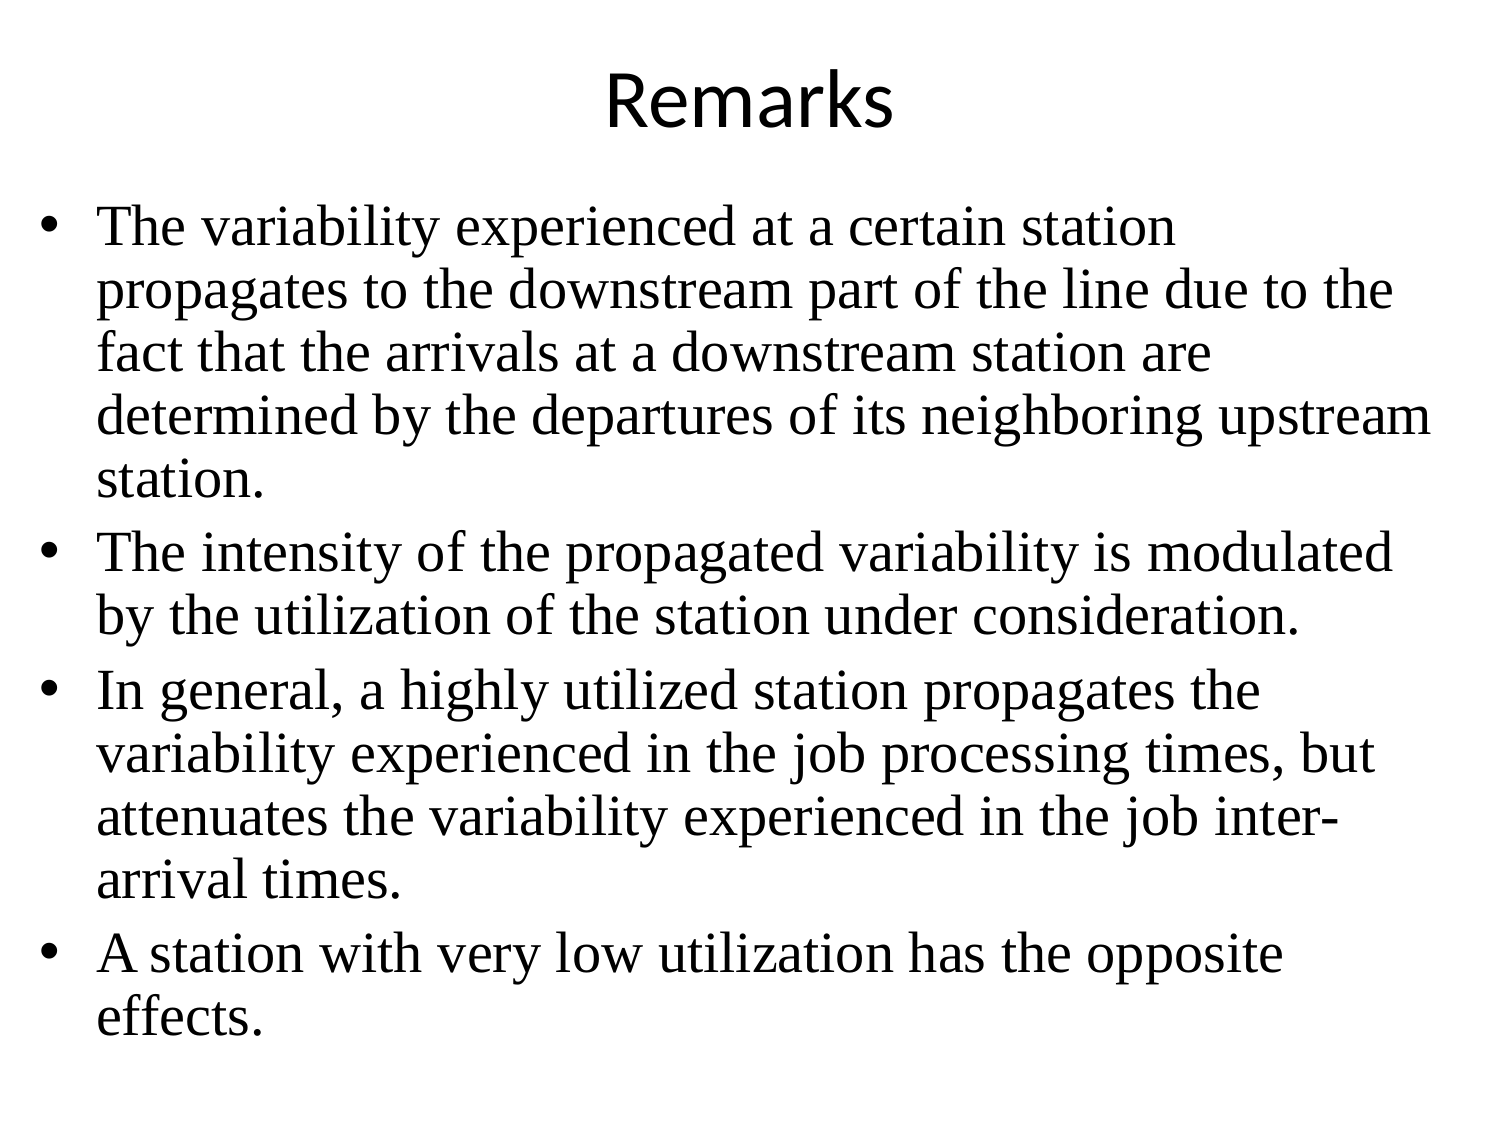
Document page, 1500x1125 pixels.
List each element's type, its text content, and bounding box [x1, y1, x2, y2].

list The variability experienced at a certain station propagates to the downstream part of the line due to the fact that the arrivals at a downstream station are determined by the departures of its neighboring upstream station. The intensity of the propagated variability is modulated by the utilization of the station under consideration. In general, a highly utilized station propagates the variability experienced in the job processing times, but attenuates the variability experienced in the job inter-arrival times. A station with very low utilization has the opposite effects. [24, 187, 1450, 1075]
title Remarks [112, 0, 1388, 187]
